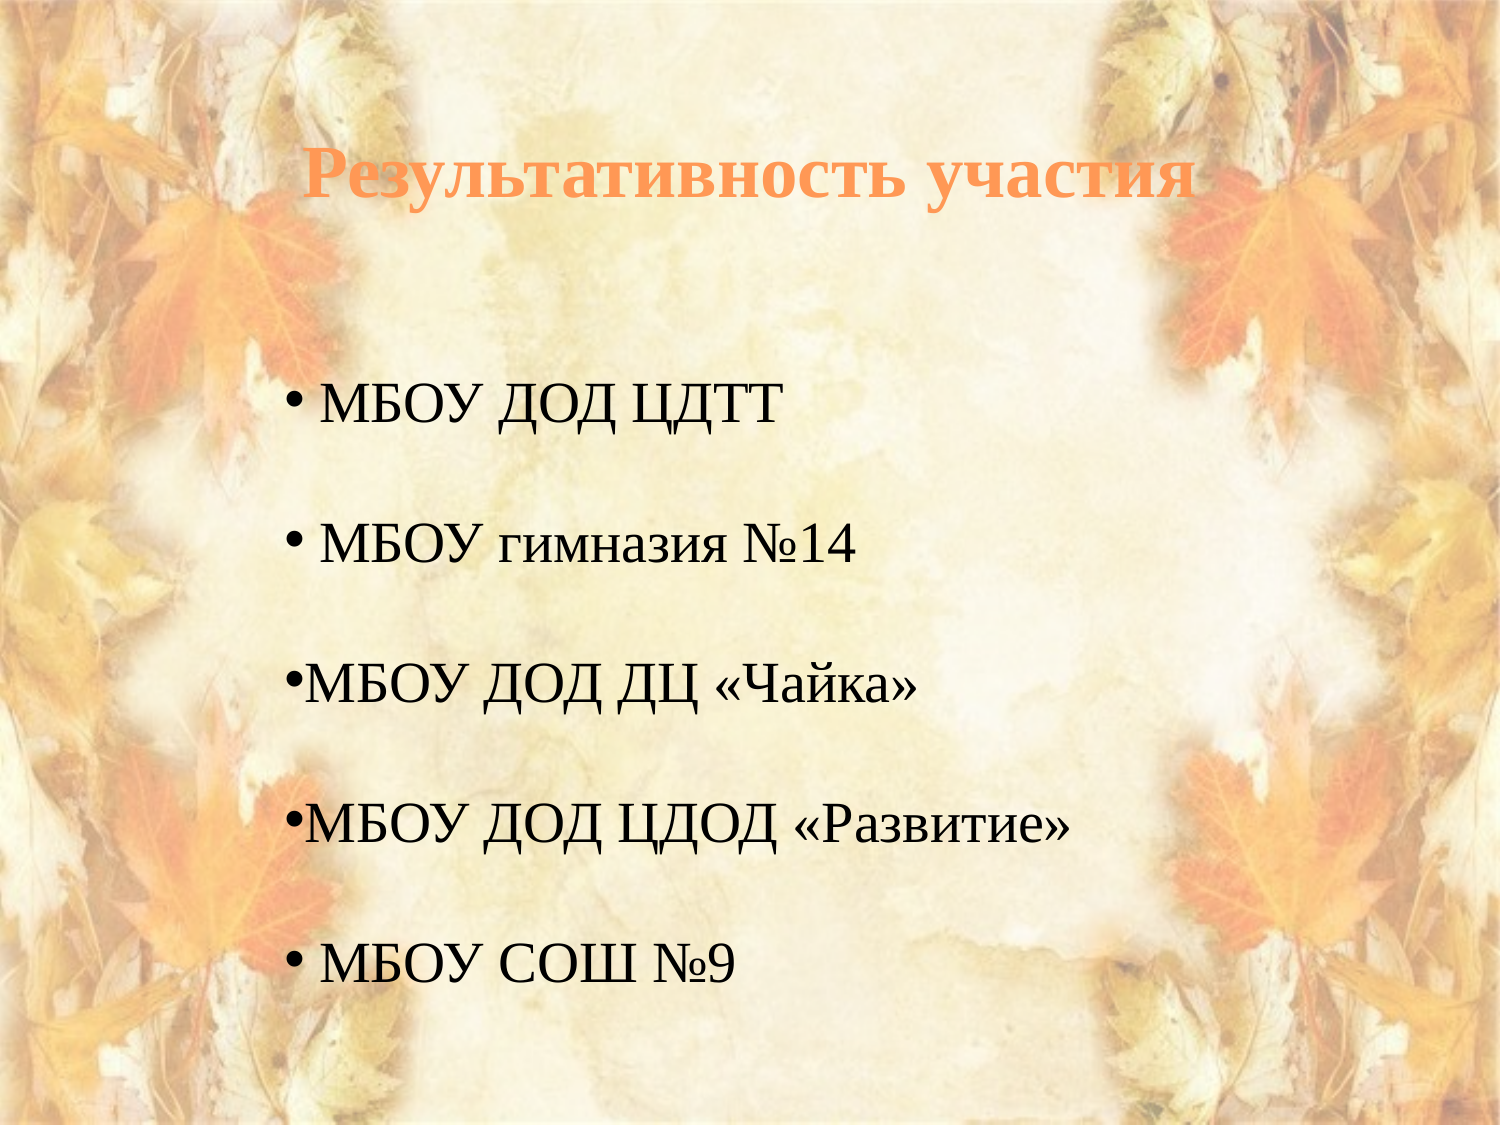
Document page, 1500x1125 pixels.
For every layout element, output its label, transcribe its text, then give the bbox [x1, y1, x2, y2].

text_box МБОУ ДОД ЦДТТ МБОУ гимназия №14 МБОУ ДОД ДЦ «Чайка» МБОУ ДОД ЦДОД «Развитие» МБОУ СОШ №9 [269, 286, 1207, 1002]
text_box Результативность участия [257, 70, 1243, 220]
